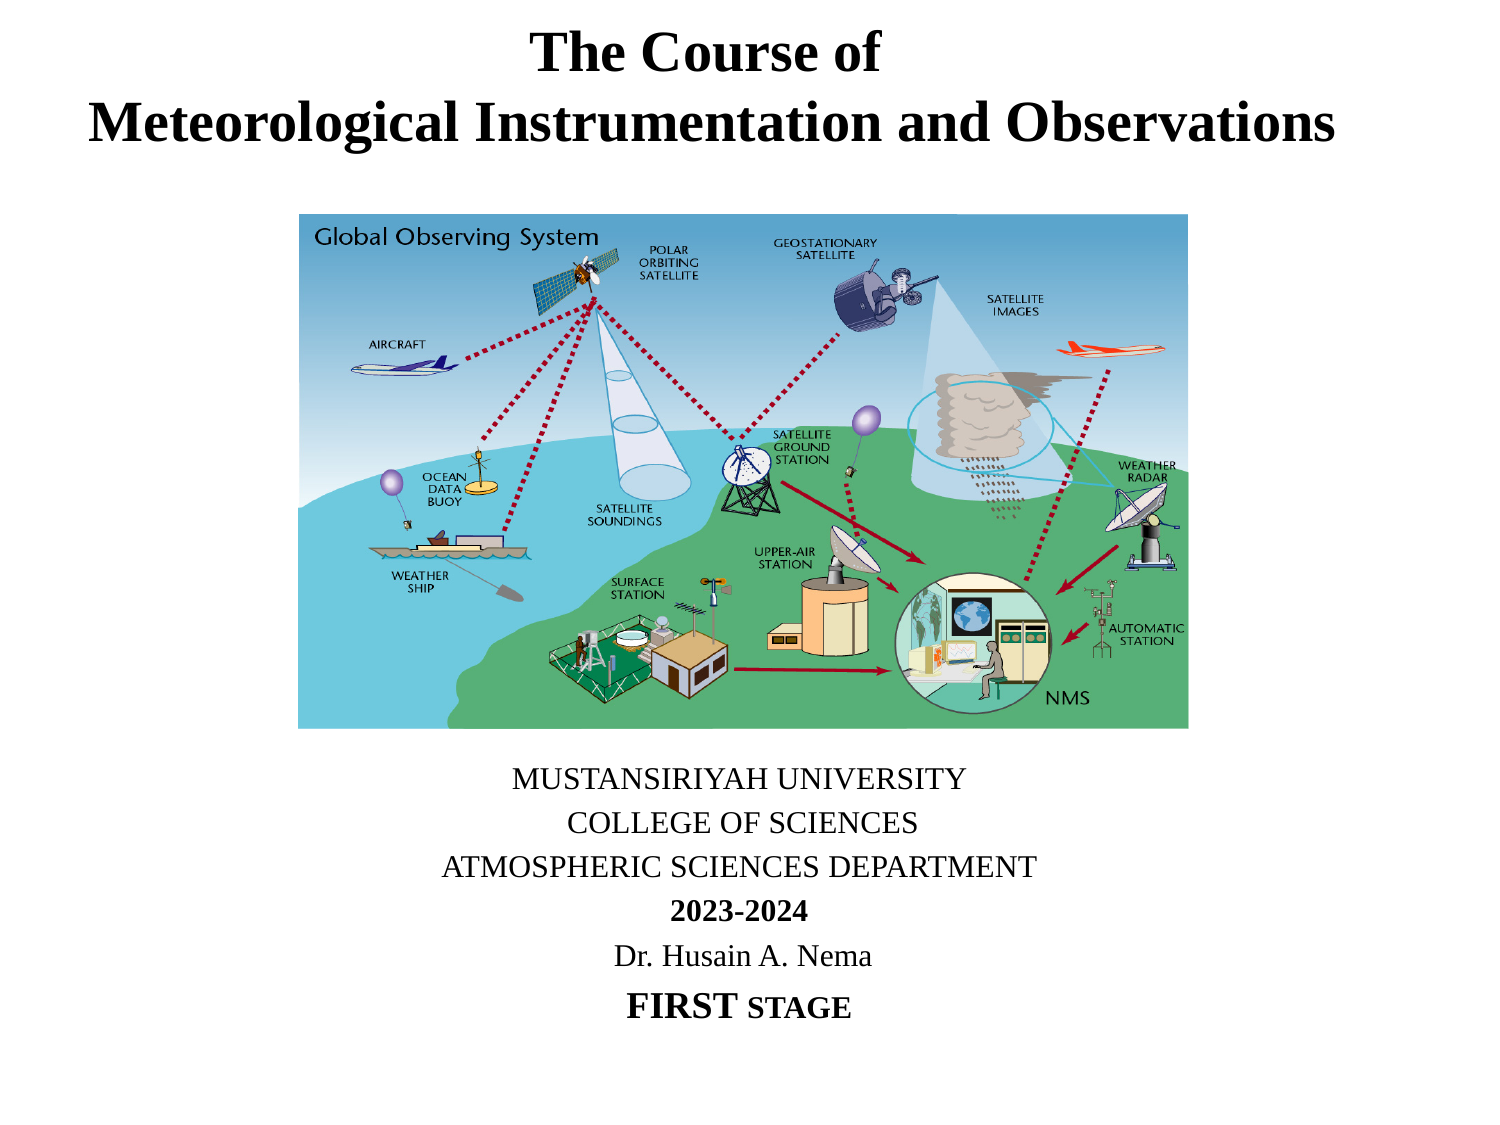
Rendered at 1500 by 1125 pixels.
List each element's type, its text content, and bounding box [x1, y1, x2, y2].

text_box MUSTANSIRIYAH UNIVERSITY COLLEGE OF SCIENCES ATMOSPHERIC SCIENCES DEPARTMENT 2023-2024 Dr. Husain A. Nema first STAGE [218, 749, 1269, 1038]
text_box The Course of Meteorological Instrumentation and Observations [73, 5, 1353, 161]
picture [298, 213, 1189, 730]
